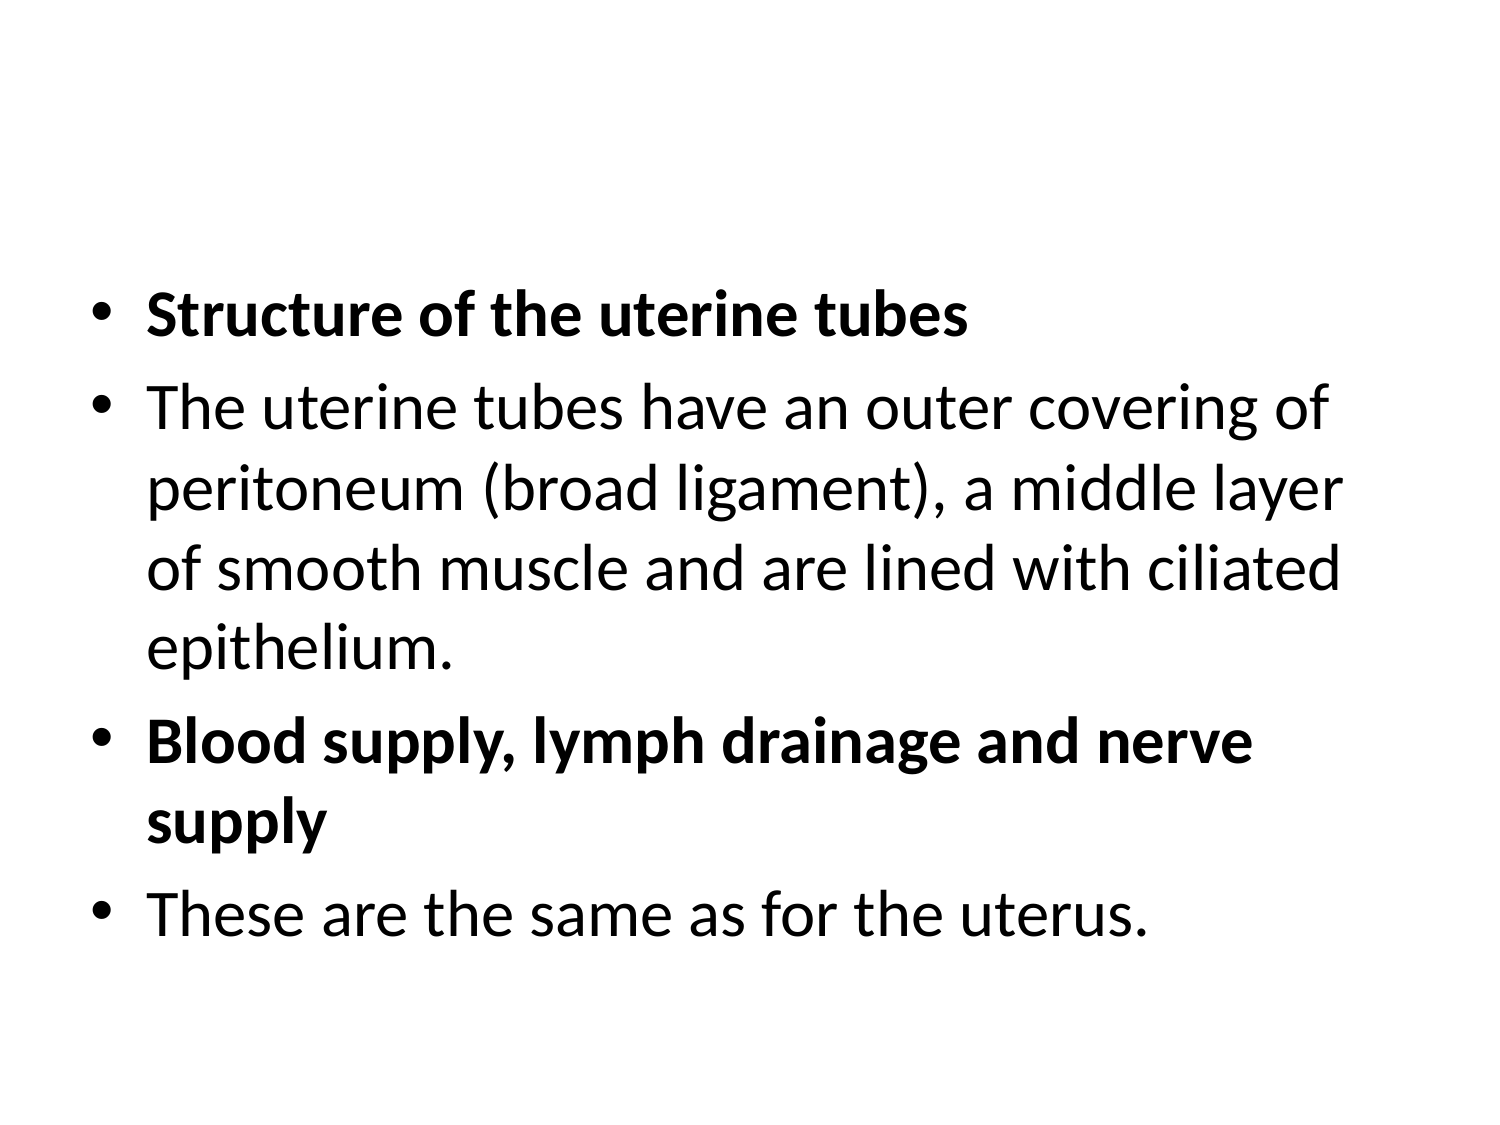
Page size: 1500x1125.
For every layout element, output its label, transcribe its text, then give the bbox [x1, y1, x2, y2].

list Structure of the uterine tubes The uterine tubes have an outer covering of peritoneum (broad ligament), a middle layer of smooth muscle and are lined with ciliated epithelium. Blood supply, lymph drainage and nerve supply These are the same as for the uterus. [75, 262, 1425, 1005]
